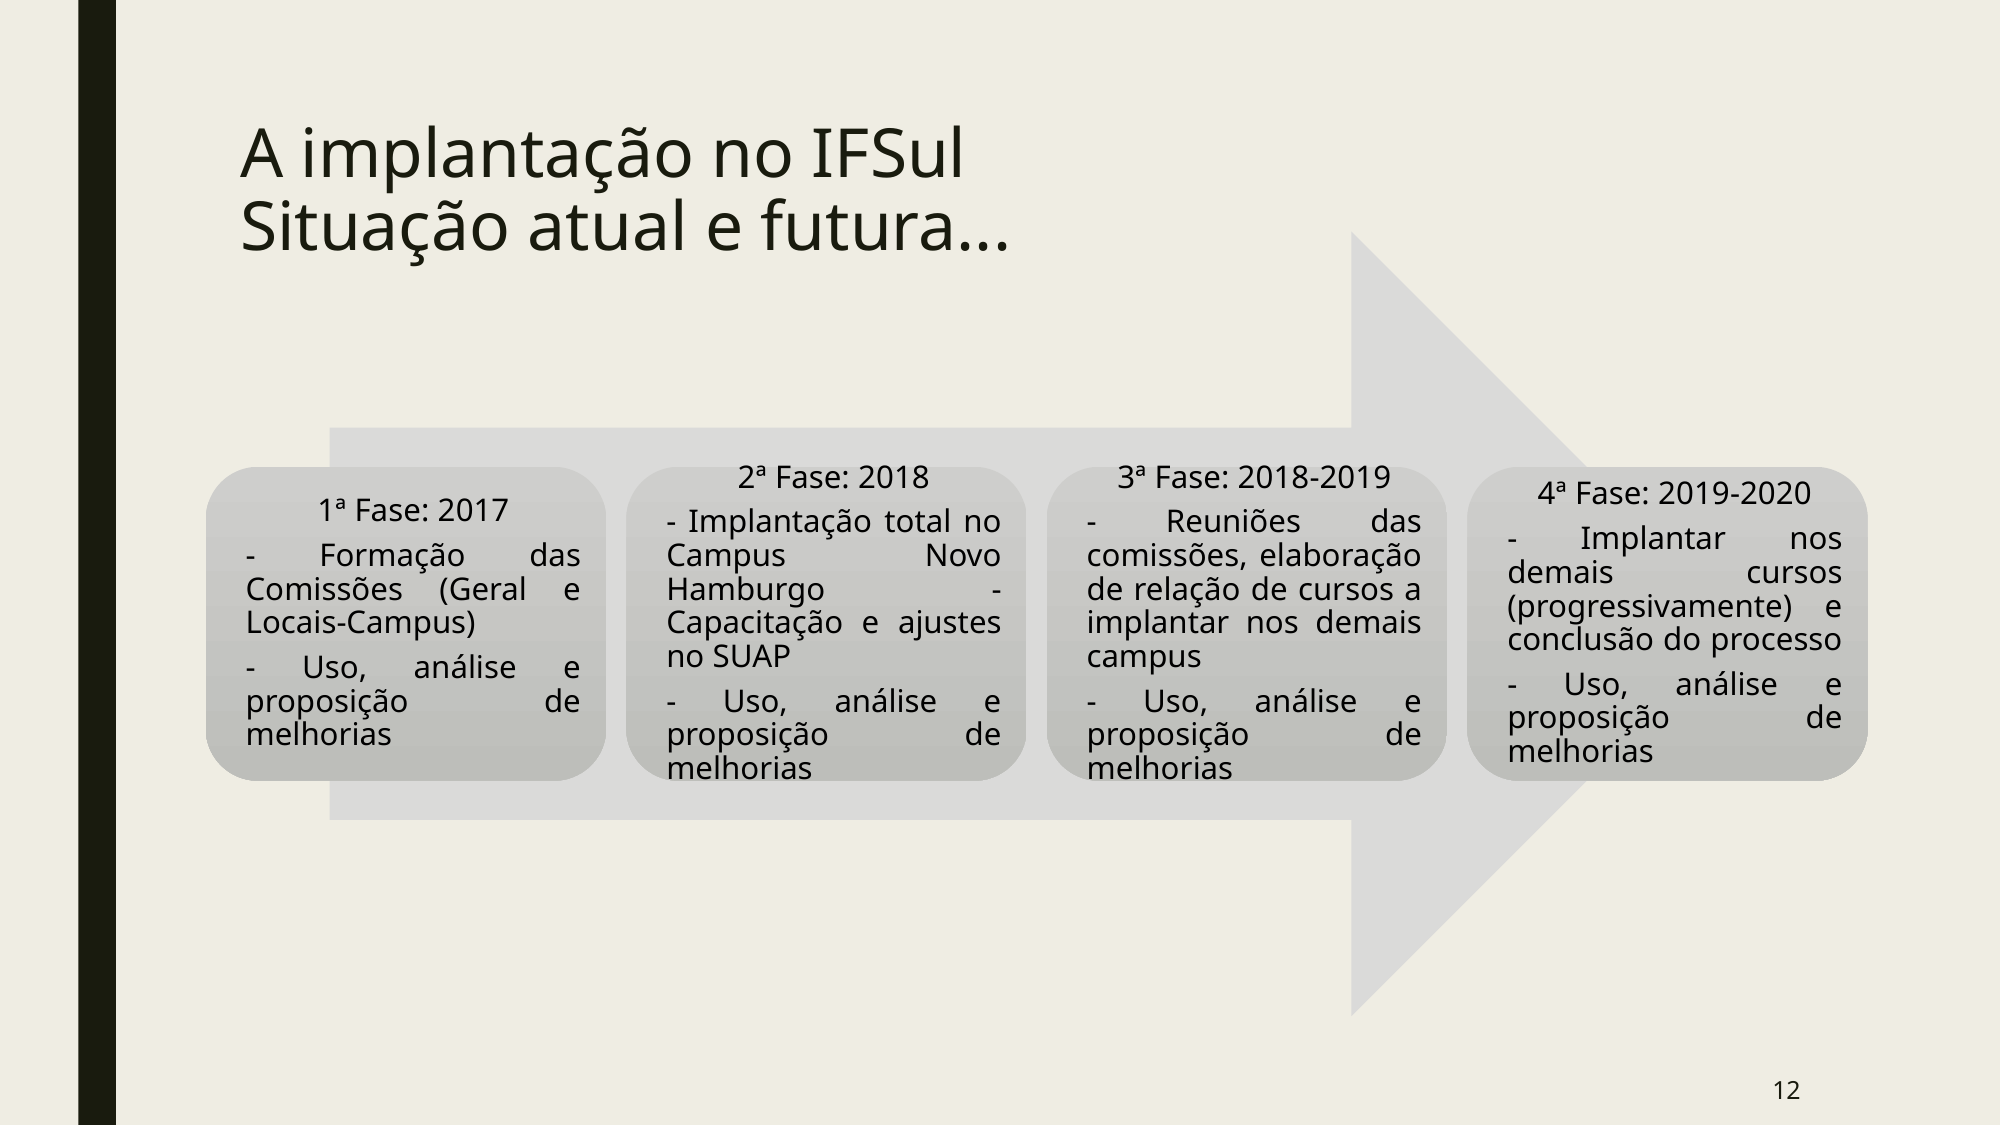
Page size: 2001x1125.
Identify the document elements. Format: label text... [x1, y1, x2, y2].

title A implantação no IFSul Situação atual e futura... [225, 112, 1800, 231]
slide_number 12 [1553, 1058, 1816, 1125]
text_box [204, 231, 1869, 1017]
